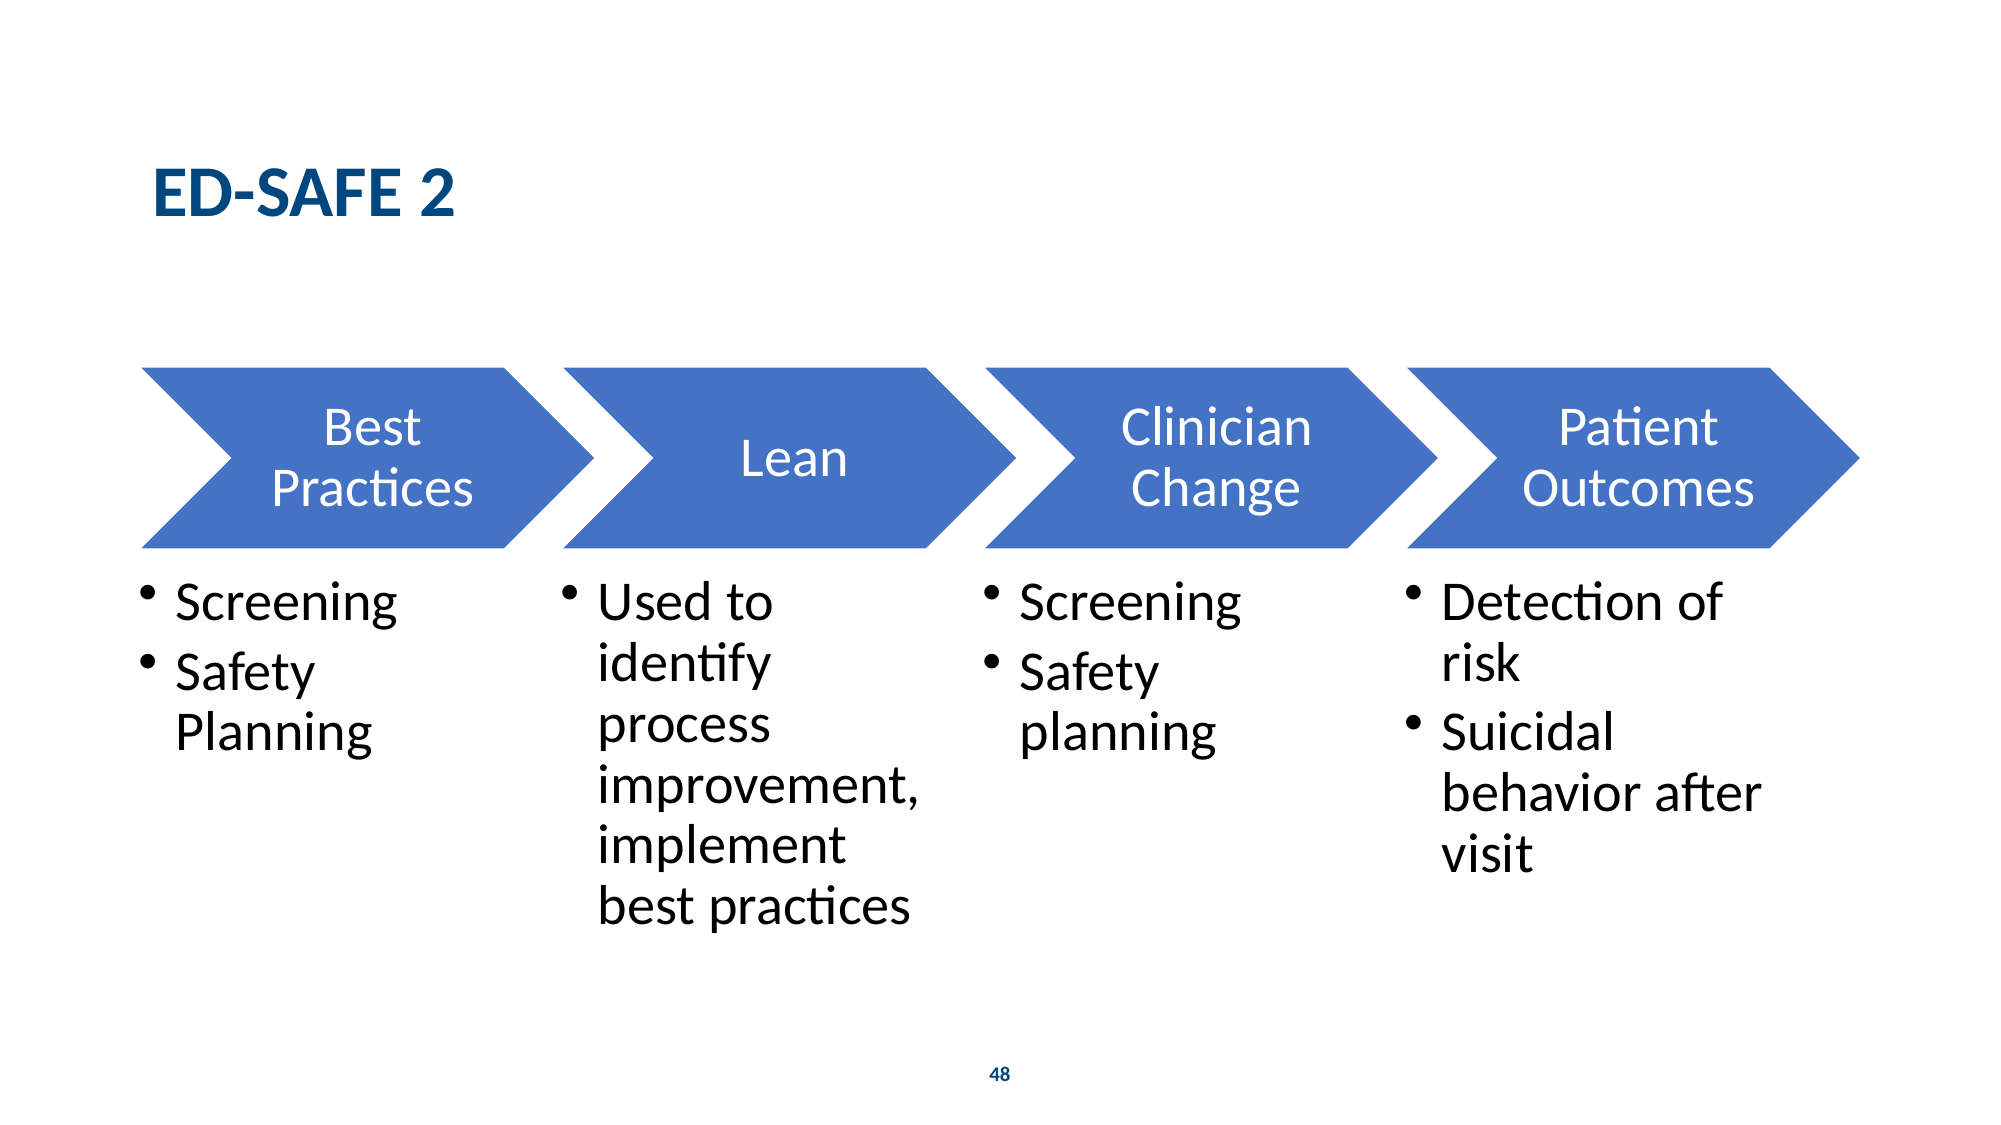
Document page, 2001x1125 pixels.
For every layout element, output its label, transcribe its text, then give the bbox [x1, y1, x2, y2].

slide_number 48 [774, 1042, 1225, 1103]
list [137, 299, 1863, 1014]
title ED-SAFE 2 [137, 106, 1863, 279]
